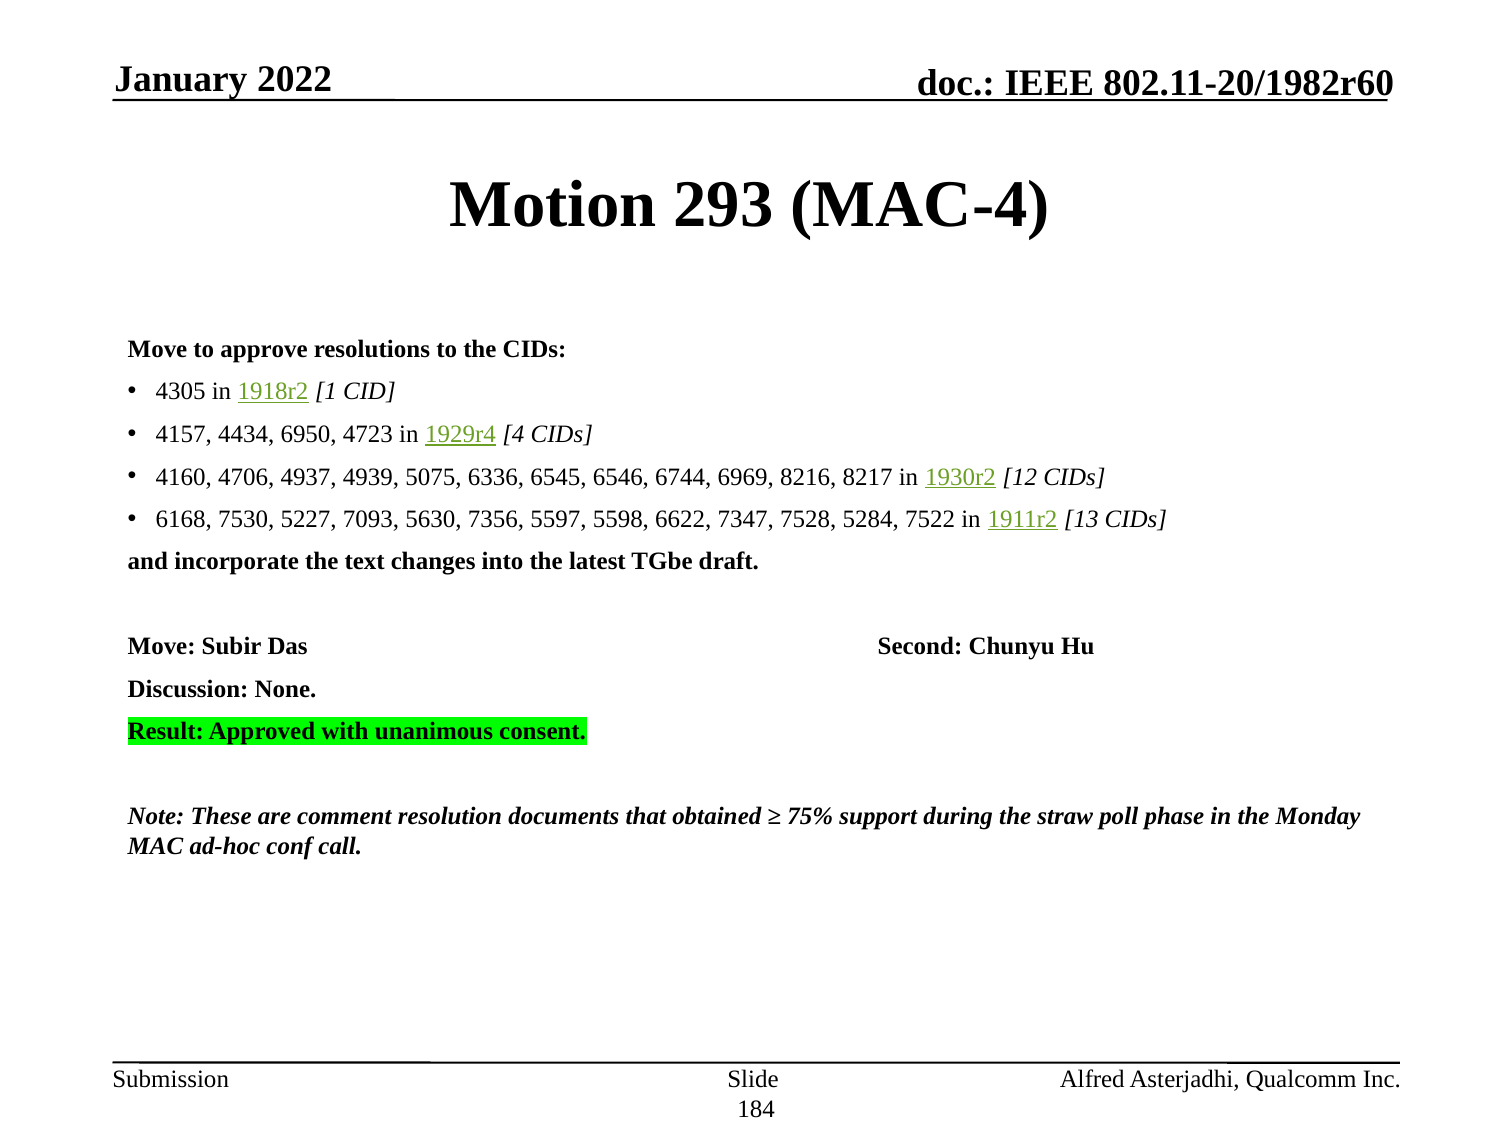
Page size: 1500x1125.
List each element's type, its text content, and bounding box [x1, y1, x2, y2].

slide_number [114, 54, 423, 100]
title Motion 293 (MAC-4) [112, 112, 1388, 288]
list Move to approve resolutions to the CIDs: 4305 in 1918r2 [1 CID] 4157, 4434, 6950, 4723 in 1929r4 [4 CIDs] 4160, 4706, 4937, 4939, 5075, 6336, 6545, 6546, 6744, 6969, 8216, 8217 in 1930r2 [12 CIDs] 6168, 7530, 5227, 7093, 5630, 7356, 5597, 5598, 6622, 7347, 7528, 5284, 7522 in 1911r2 [13 CIDs] and incorporate the text changes into the latest TGbe draft. Move: Subir Das Second: Chunyu Hu Discussion: None. Result: Approved with unanimous consent. Note: These are comment resolution documents that obtained ≥ 75% support during the straw poll phase in the Monday MAC ad-hoc conf call. [112, 324, 1388, 1063]
footer Alfred Asterjadhi, Qualcomm Inc. [878, 1061, 1402, 1093]
slide_number Slide 184 [712, 1061, 800, 1123]
